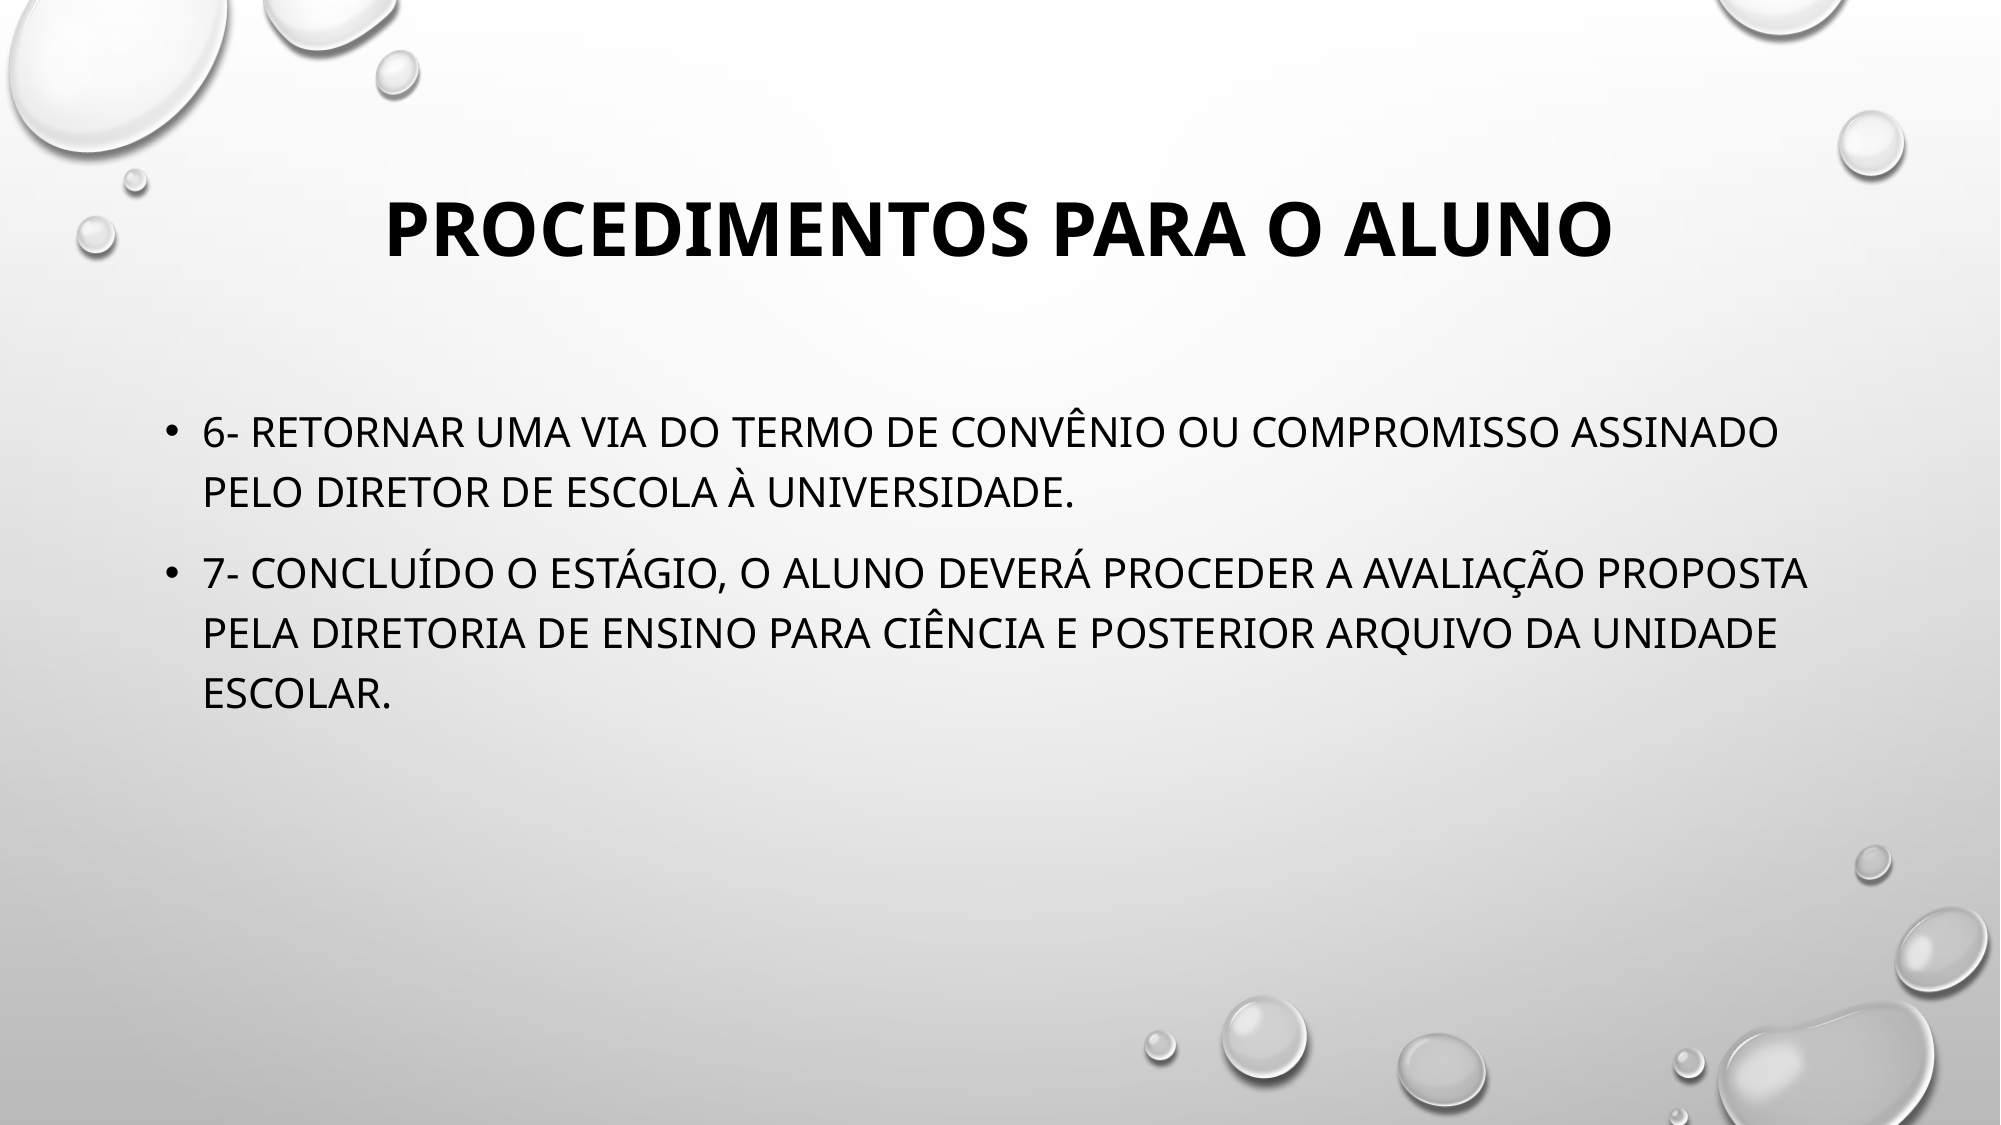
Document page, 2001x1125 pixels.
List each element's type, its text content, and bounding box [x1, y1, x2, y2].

title PROCEDIMENTOS PARA O ALUNO [149, 101, 1851, 364]
list 6- Retornar uma via do Termo de Convênio ou Compromisso assinado pelo Diretor de Escola à universidade. 7- Concluído o estágio, o aluno deverá proceder a Avaliação proposta pela Diretoria de Ensino para ciência e posterior arquivo da Unidade Escolar. [149, 388, 1850, 950]
picture [0, 0, 2000, 1125]
